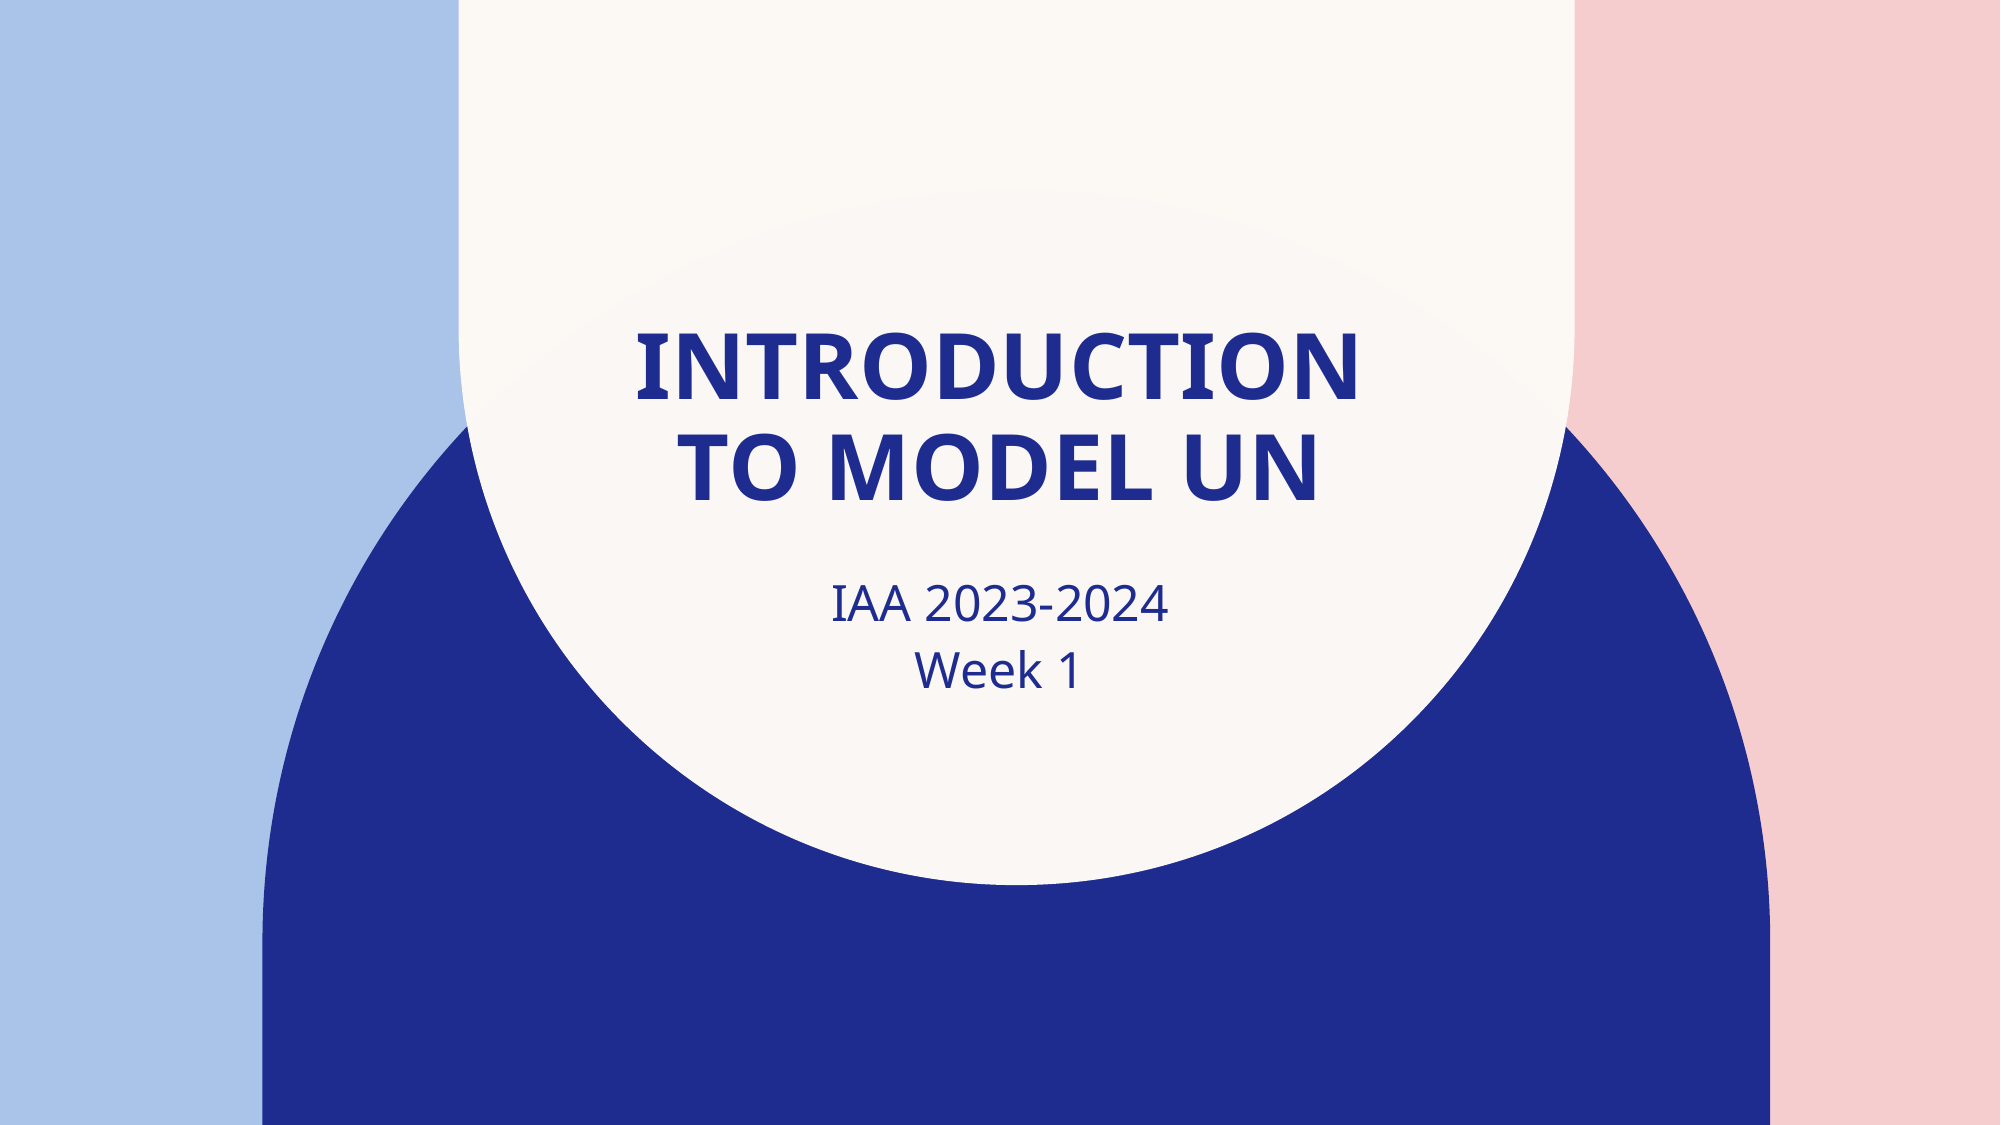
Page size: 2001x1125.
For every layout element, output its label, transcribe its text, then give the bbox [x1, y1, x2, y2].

title Introduction to MODEL un [558, 325, 1442, 527]
subtitle IAA 2023-2024 Week 1 [713, 571, 1287, 652]
